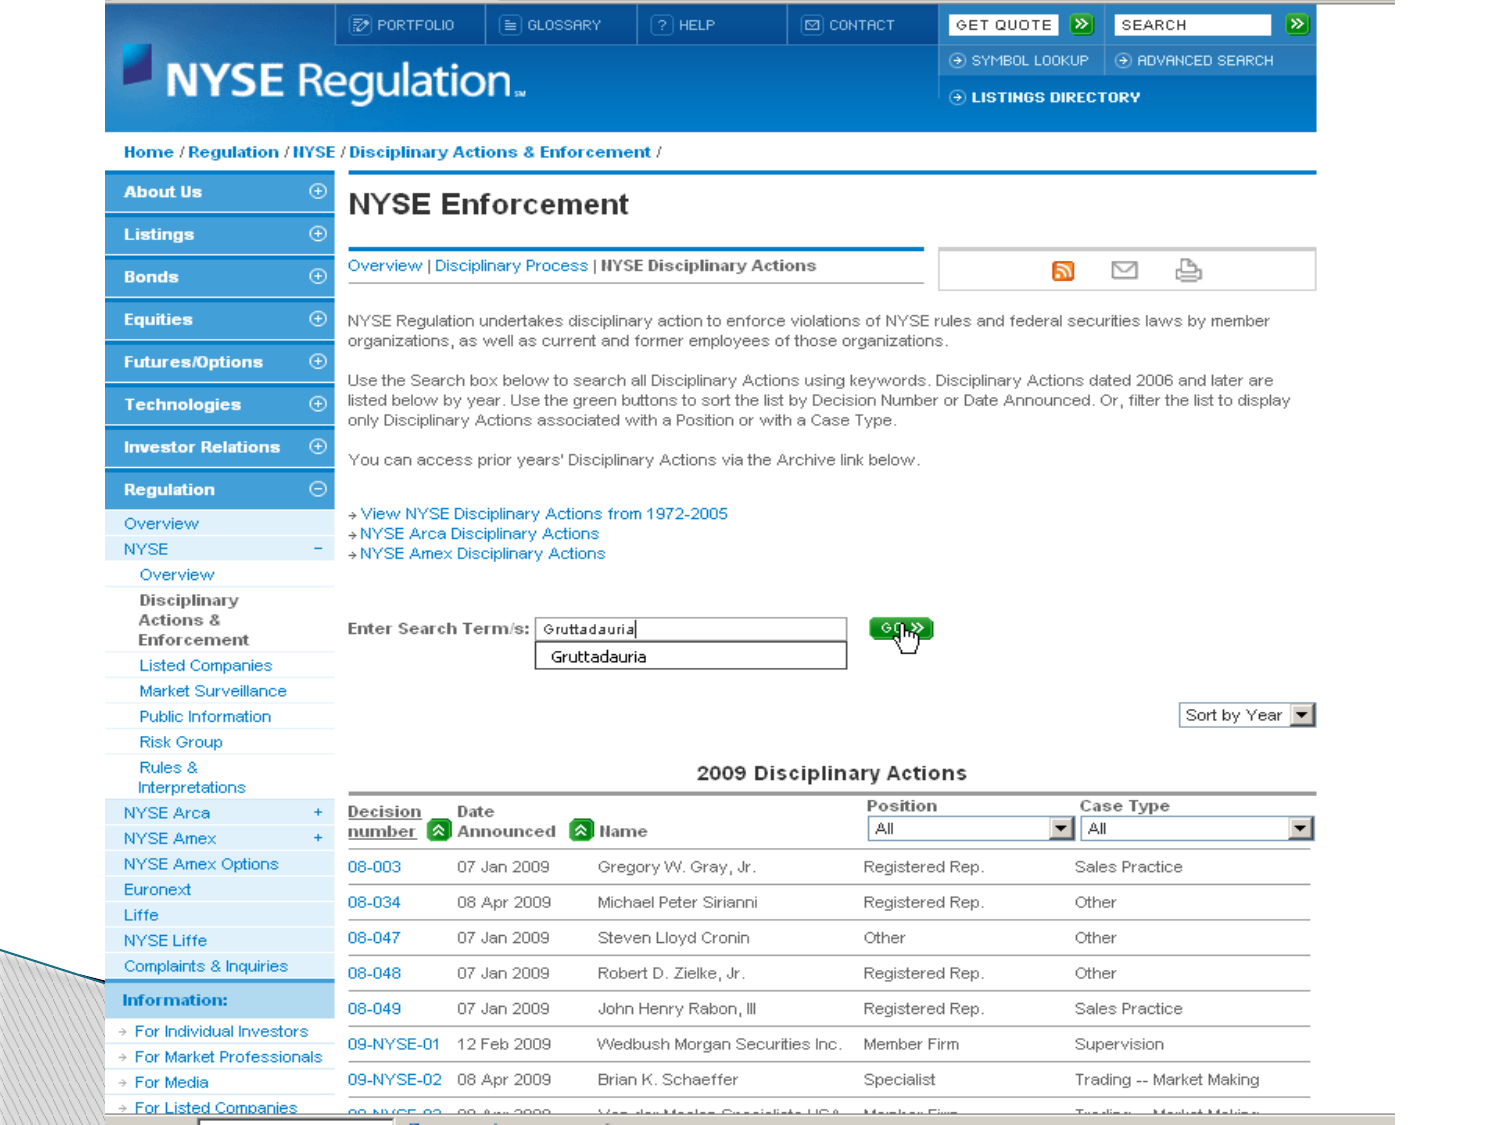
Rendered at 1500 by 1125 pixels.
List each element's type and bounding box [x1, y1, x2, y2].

picture [105, 0, 1395, 1125]
